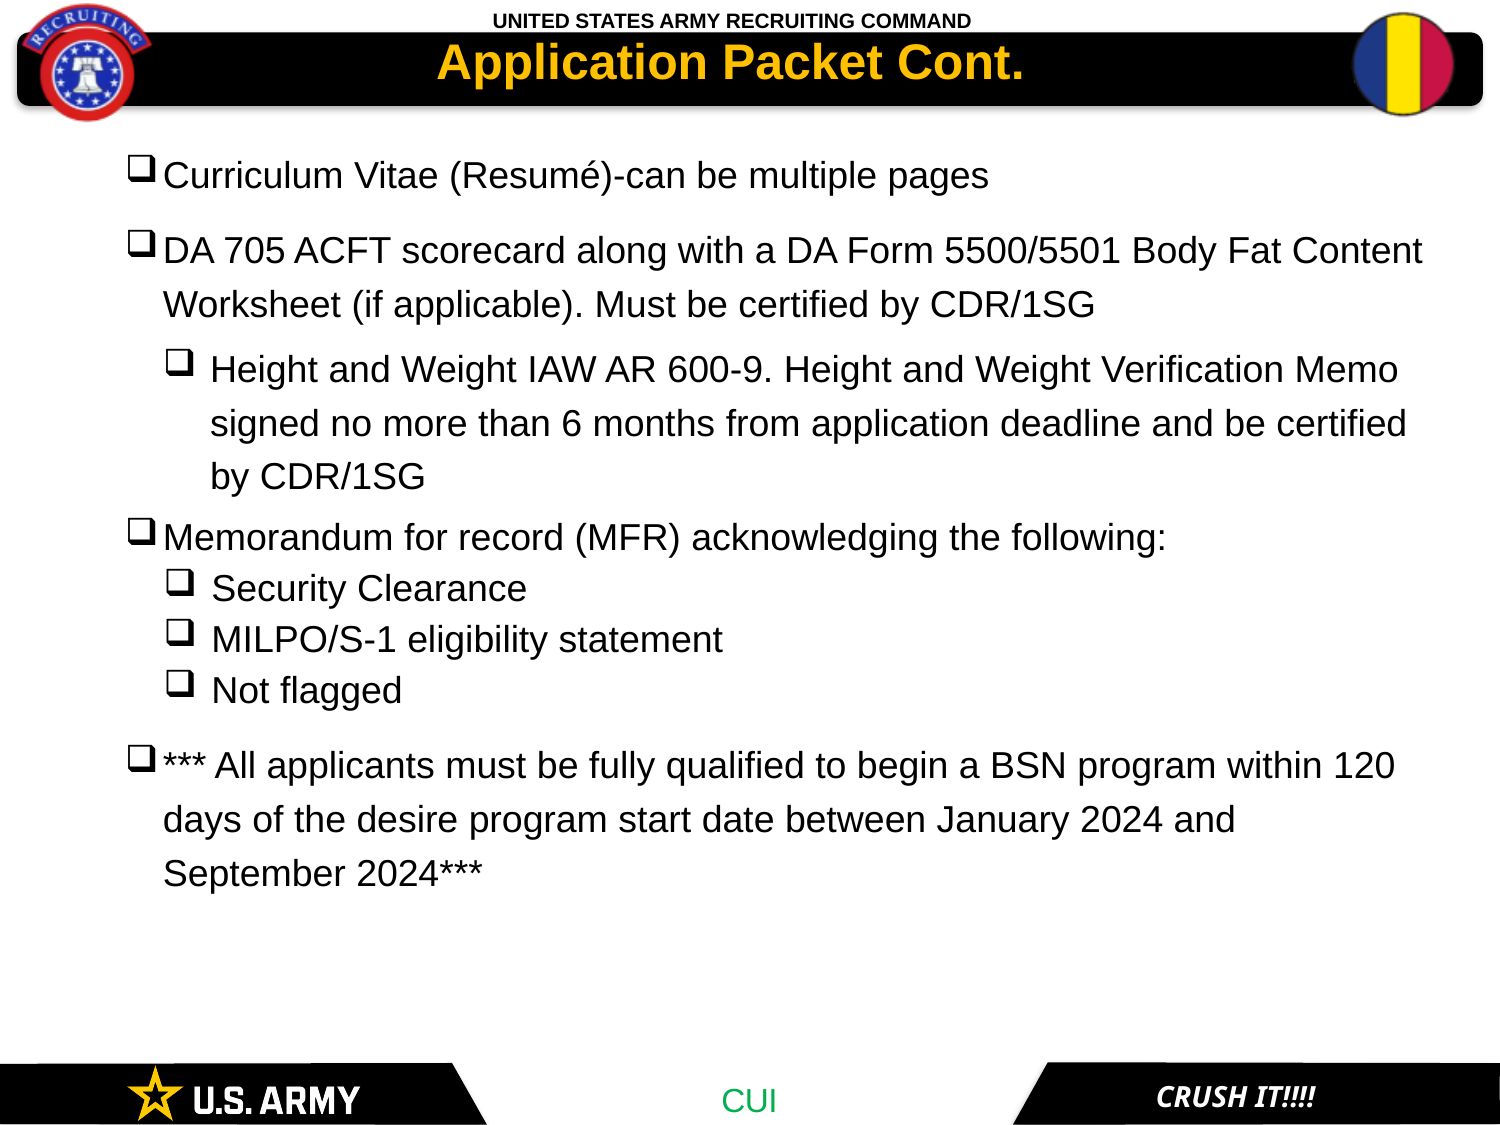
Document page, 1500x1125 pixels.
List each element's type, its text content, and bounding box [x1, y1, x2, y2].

text_box Application Packet Cont. [110, 29, 1352, 104]
picture [1350, 11, 1458, 119]
picture [126, 1064, 361, 1122]
list Curriculum Vitae (Resumé)-can be multiple pages DA 705 ACFT scorecard along with a DA Form 5500/5501 Body Fat Content Worksheet (if applicable). Must be certified by CDR/1SG Height and Weight IAW AR 600-9. Height and Weight Verification Memo signed no more than 6 months from application deadline and be certified by CDR/1SG Memorandum for record (MFR) acknowledging the following: Security Clearance MILPO/S-1 eligibility statement Not flagged *** All applicants must be fully qualified to begin a BSN program within 120 days of the desire program start date between January 2024 and September 2024*** [110, 135, 1444, 1064]
picture [17, 2, 158, 130]
